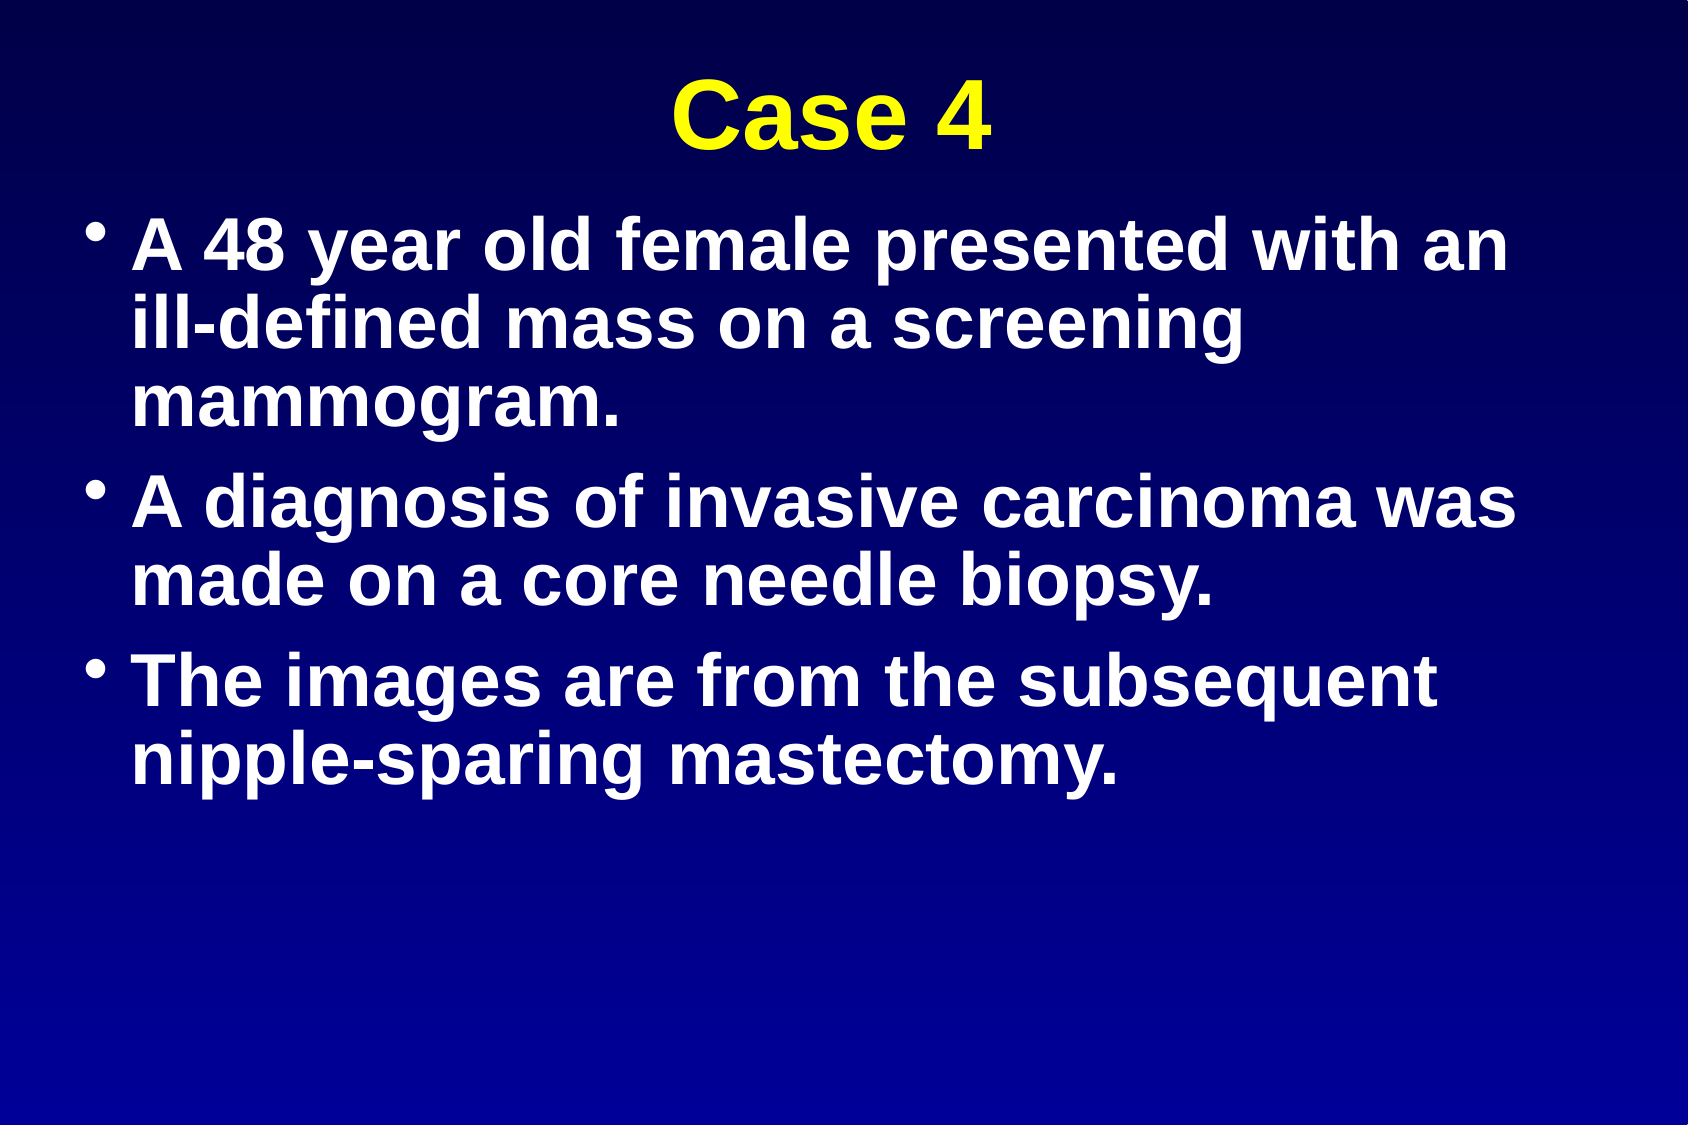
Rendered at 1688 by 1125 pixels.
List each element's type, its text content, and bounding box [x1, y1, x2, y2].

title Case 4 [243, 24, 1419, 200]
list A 48 year old female presented with an ill-defined mass on a screening mammogram. A diagnosis of invasive carcinoma was made on a core needle biopsy. The images are from the subsequent nipple-sparing mastectomy. [68, 200, 1594, 875]
